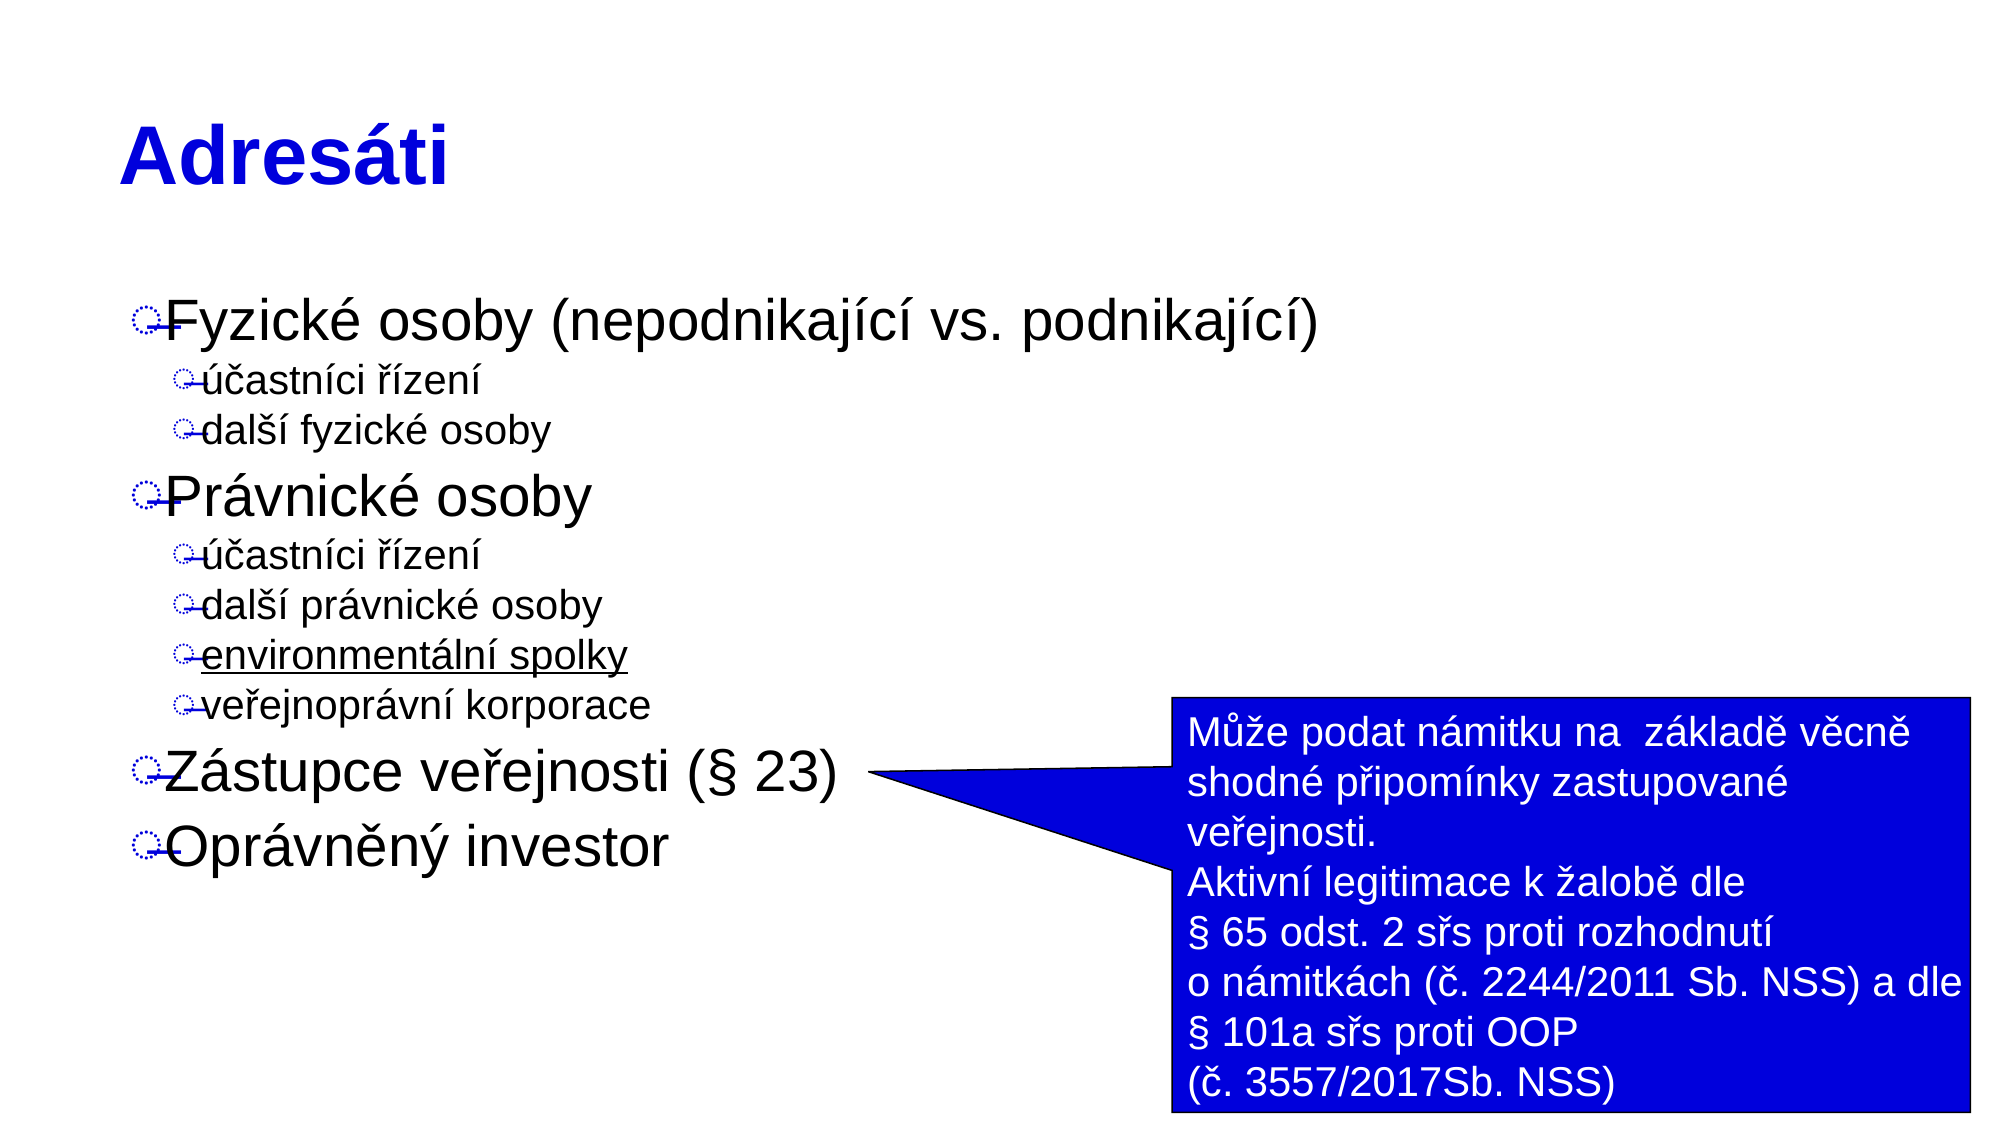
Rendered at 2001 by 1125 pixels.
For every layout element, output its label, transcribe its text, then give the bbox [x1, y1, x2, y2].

title Adresáti [118, 118, 1883, 193]
list Fyzické osoby (nepodnikající vs. podnikající) účastníci řízení další fyzické osoby Právnické osoby účastníci řízení další právnické osoby environmentální spolky veřejnoprávní korporace Zástupce veřejnosti (§ 23) Oprávněný investor [118, 277, 1883, 957]
text_box Může podat námitku na základě věcně shodné připomínky zastupované veřejnosti. Aktivní legitimace k žalobě dle § 65 odst. 2 sřs proti rozhodnutí o námitkách (č. 2244/2011 Sb. NSS) a dle § 101a sřs proti OOP (č. 3557/2017Sb. NSS) [868, 697, 1971, 1113]
